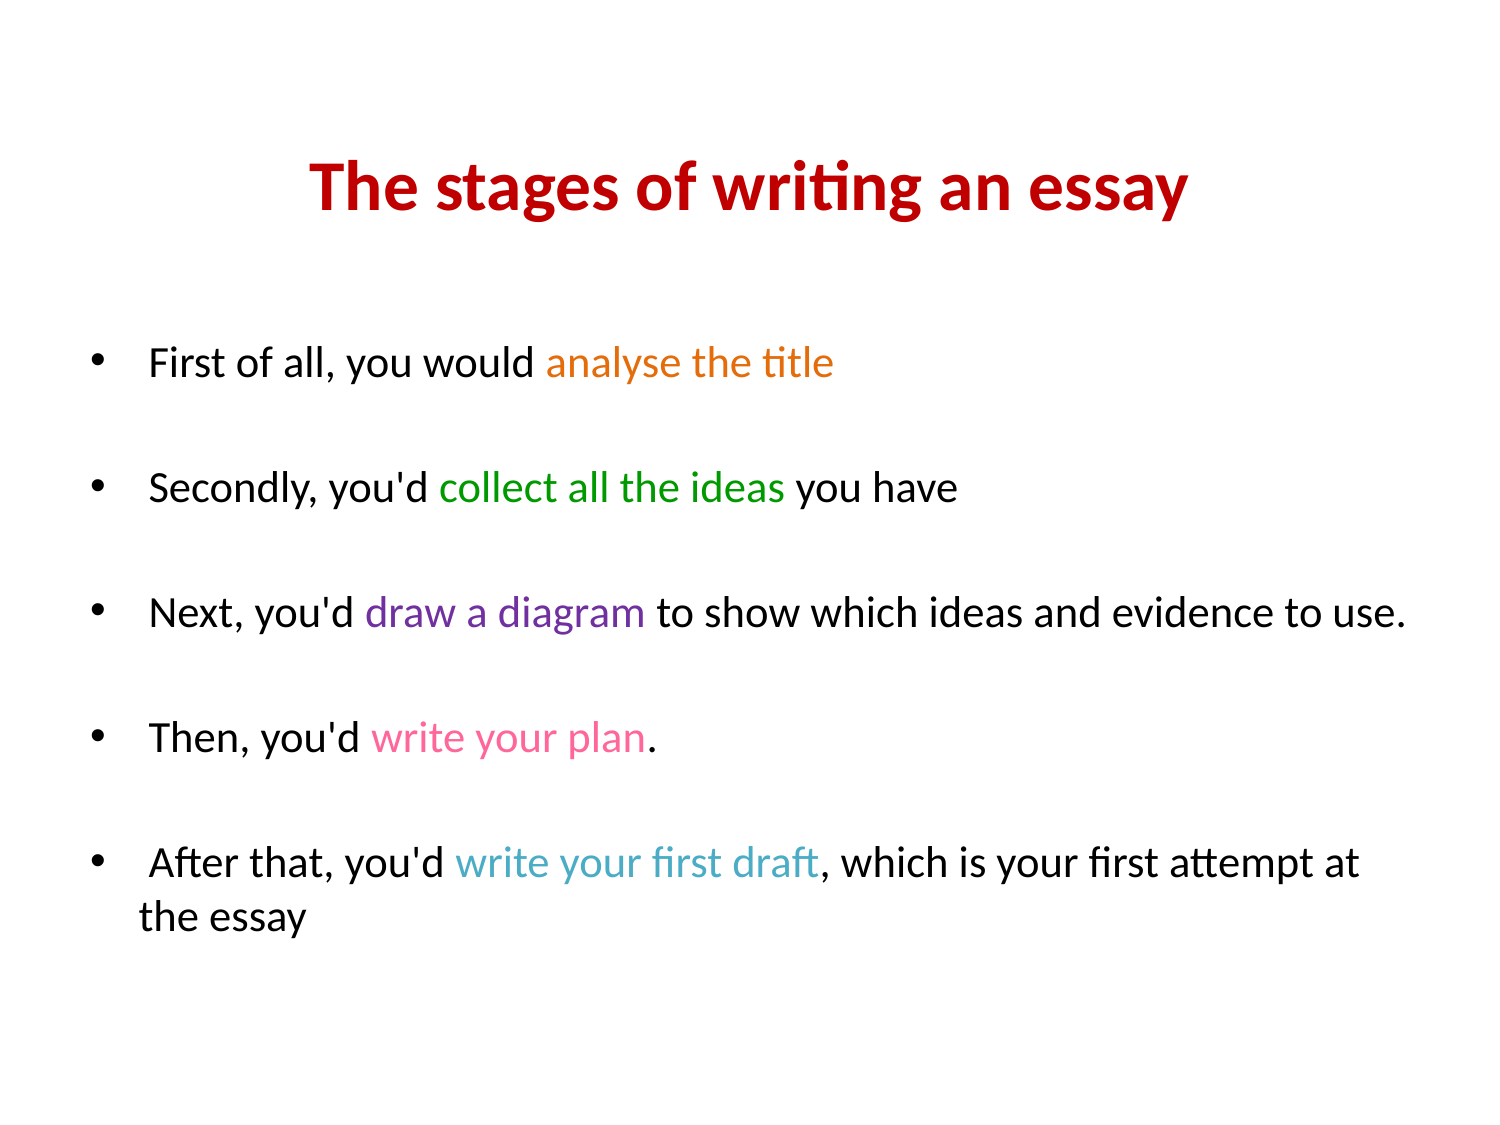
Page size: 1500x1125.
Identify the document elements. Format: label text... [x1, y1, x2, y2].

list First of all, you would analyse the title Secondly, you'd collect all the ideas you have Next, you'd draw a diagram to show which ideas and evidence to use. Then, you'd write your plan. After that, you'd write your first draft, which is your first attempt at the essay [75, 262, 1425, 1005]
title The stages of writing an essay [75, 45, 1425, 233]
